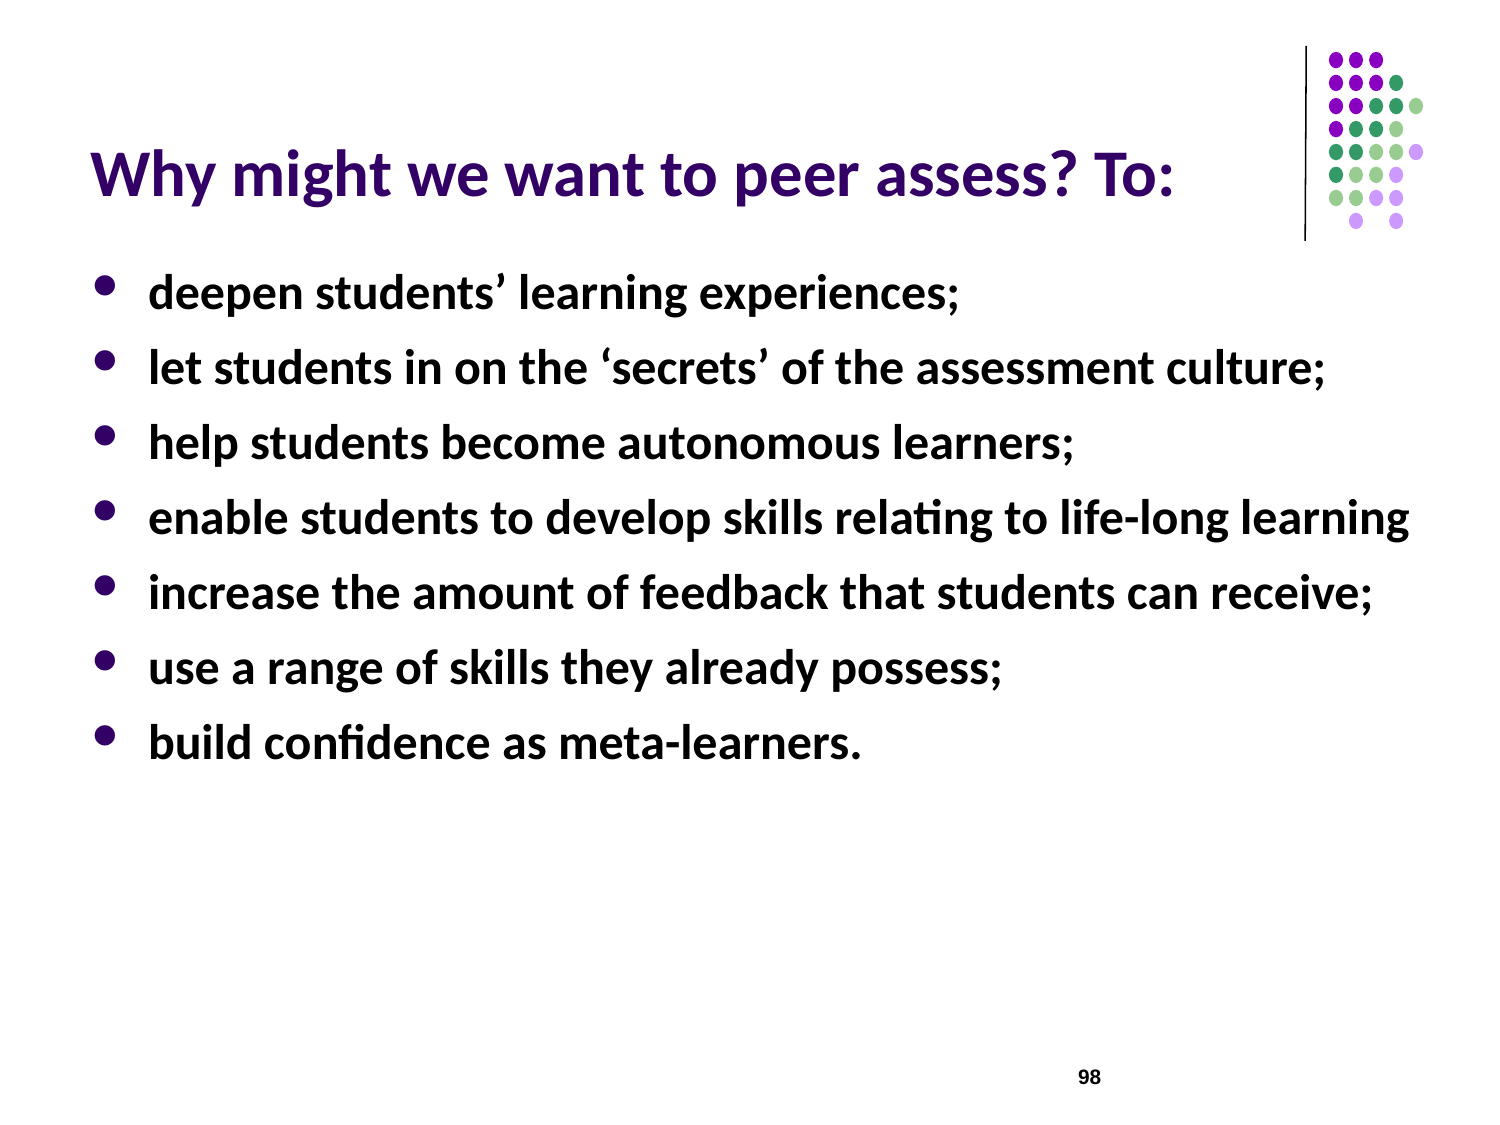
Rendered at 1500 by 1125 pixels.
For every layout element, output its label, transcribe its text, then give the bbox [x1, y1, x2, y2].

title Why might we want to peer assess? To: [75, 40, 1313, 218]
slide_number 98 [962, 1055, 1117, 1124]
list deepen students’ learning experiences; let students in on the ‘secrets’ of the assessment culture; help students become autonomous learners; enable students to develop skills relating to life-long learning increase the amount of feedback that students can receive; use a range of skills they already possess; build confidence as meta-learners. [76, 252, 1427, 1039]
